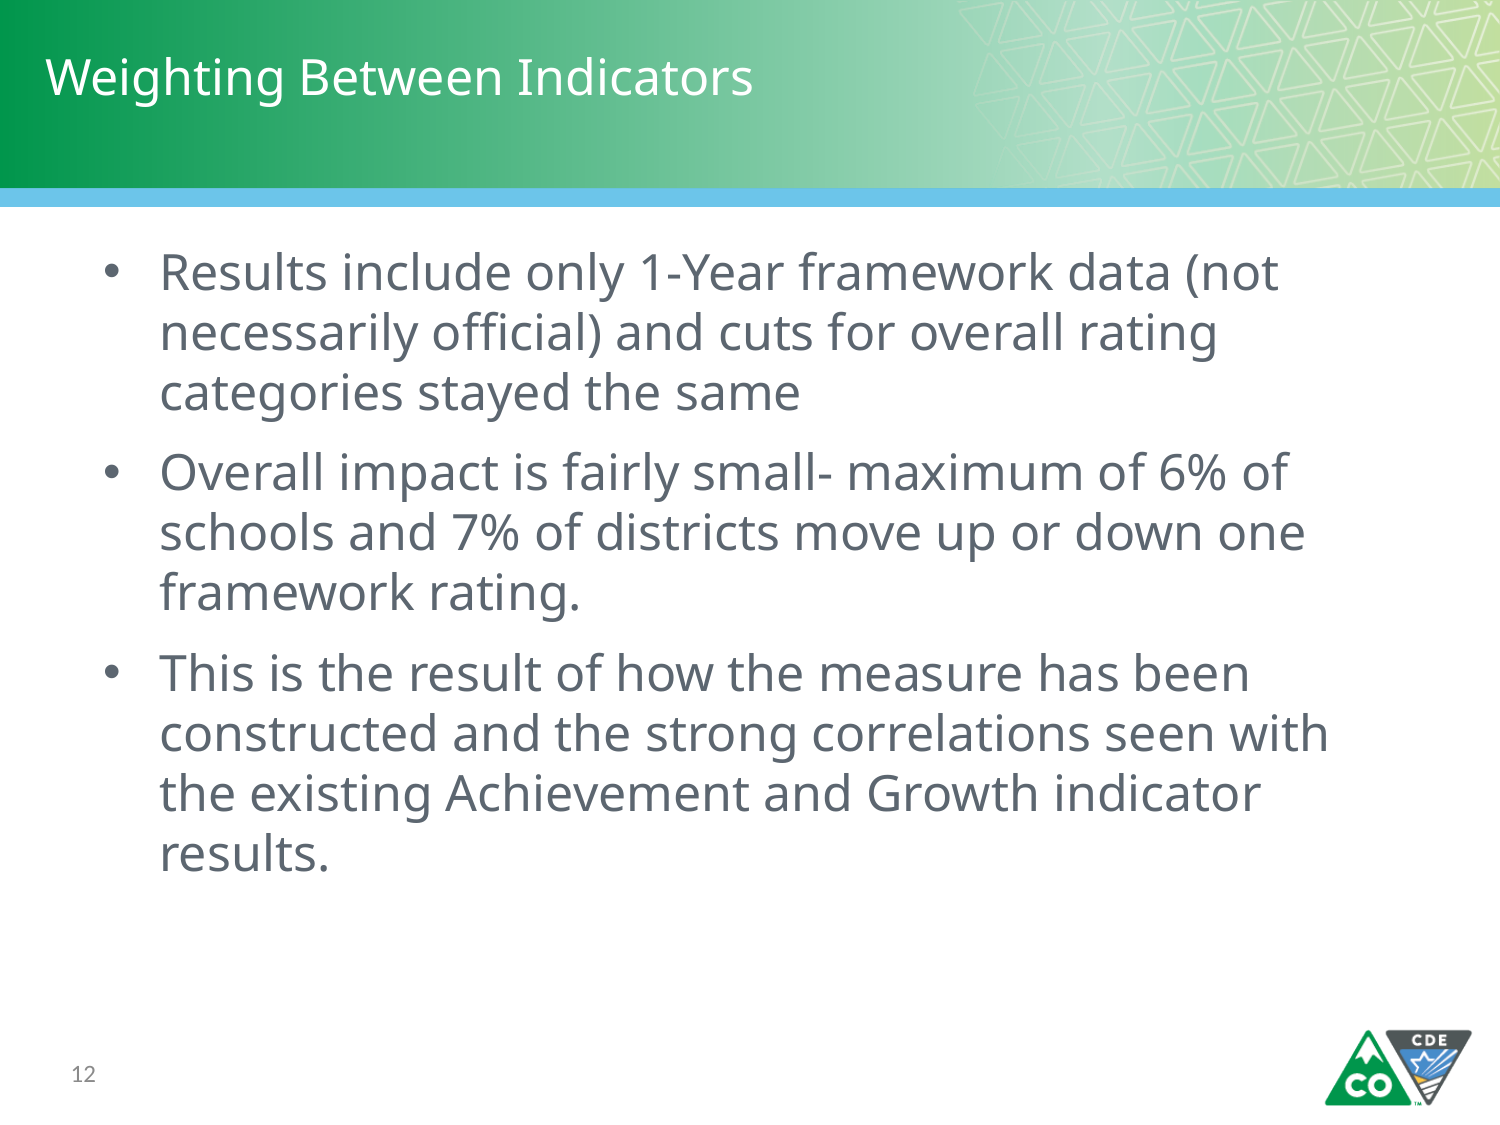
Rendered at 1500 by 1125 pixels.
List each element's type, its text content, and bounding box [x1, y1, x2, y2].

slide_number 12 [45, 1042, 122, 1103]
picture [0, 0, 1500, 207]
title Weighting Between Indicators [45, 45, 1339, 162]
picture [1312, 1021, 1482, 1113]
list Results include only 1-Year framework data (not necessarily official) and cuts for overall rating categories stayed the same Overall impact is fairly small- maximum of 6% of schools and 7% of districts move up or down one framework rating. This is the result of how the measure has been constructed and the strong correlations seen with the existing Achievement and Growth indicator results. [103, 239, 1397, 954]
